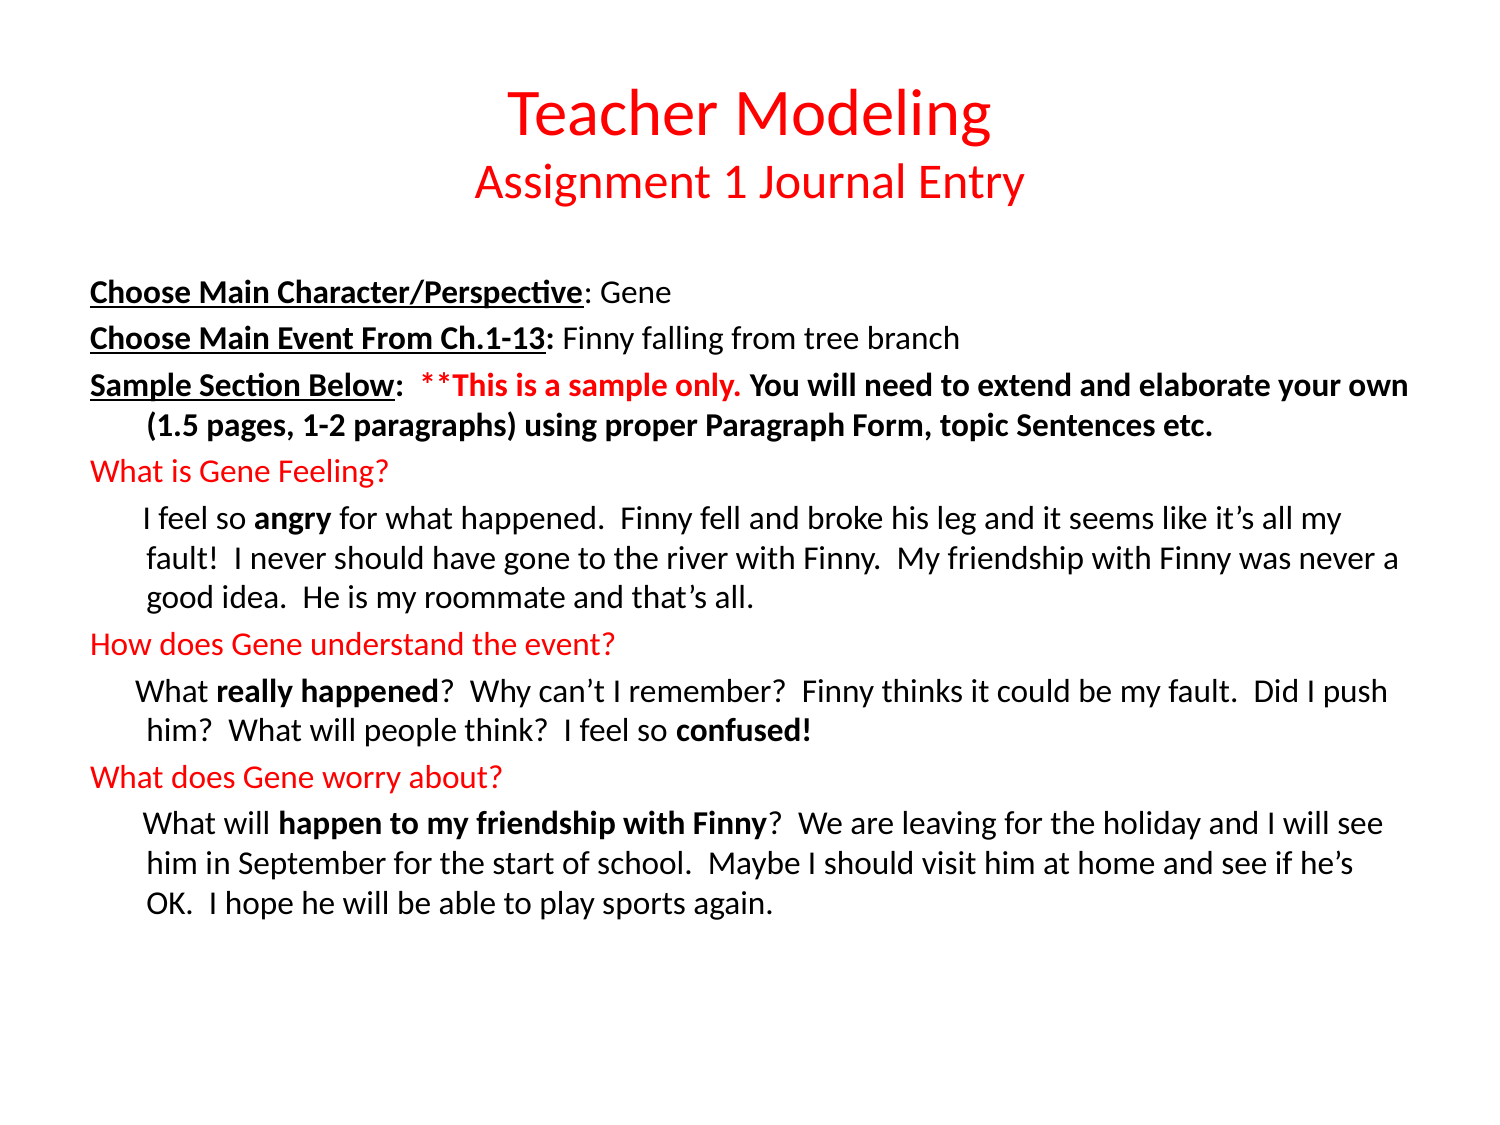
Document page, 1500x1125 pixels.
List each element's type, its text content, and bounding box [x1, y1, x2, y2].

title Teacher Modeling Assignment 1 Journal Entry [75, 45, 1425, 233]
list Choose Main Character/Perspective: Gene Choose Main Event From Ch.1-13: Finny falling from tree branch Sample Section Below: **This is a sample only. You will need to extend and elaborate your own (1.5 pages, 1-2 paragraphs) using proper Paragraph Form, topic Sentences etc. What is Gene Feeling? I feel so angry for what happened. Finny fell and broke his leg and it seems like it’s all my fault! I never should have gone to the river with Finny. My friendship with Finny was never a good idea. He is my roommate and that’s all. How does Gene understand the event? What really happened? Why can’t I remember? Finny thinks it could be my fault. Did I push him? What will people think? I feel so confused! What does Gene worry about? What will happen to my friendship with Finny? We are leaving for the holiday and I will see him in September for the start of school. Maybe I should visit him at home and see if he’s OK. I hope he will be able to play sports again. [75, 262, 1425, 1005]
